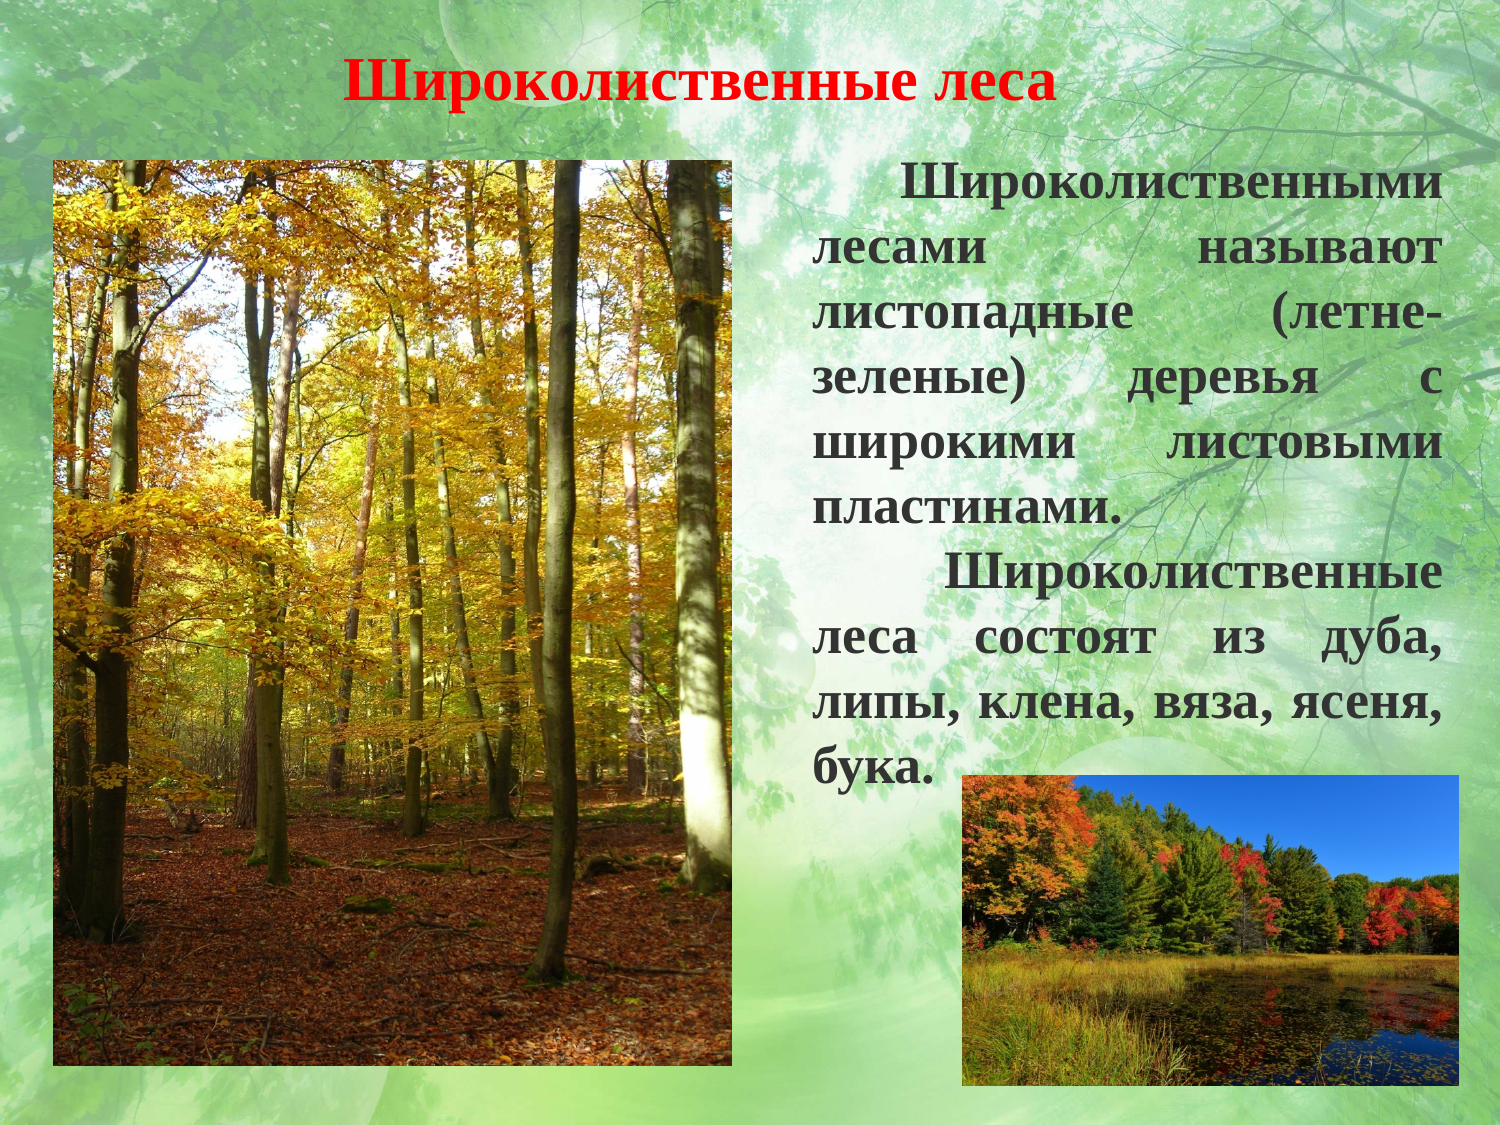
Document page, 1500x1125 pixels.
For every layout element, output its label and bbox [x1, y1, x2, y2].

picture [52, 160, 733, 1067]
picture [962, 774, 1459, 1087]
list [0, 0, 1500, 1125]
